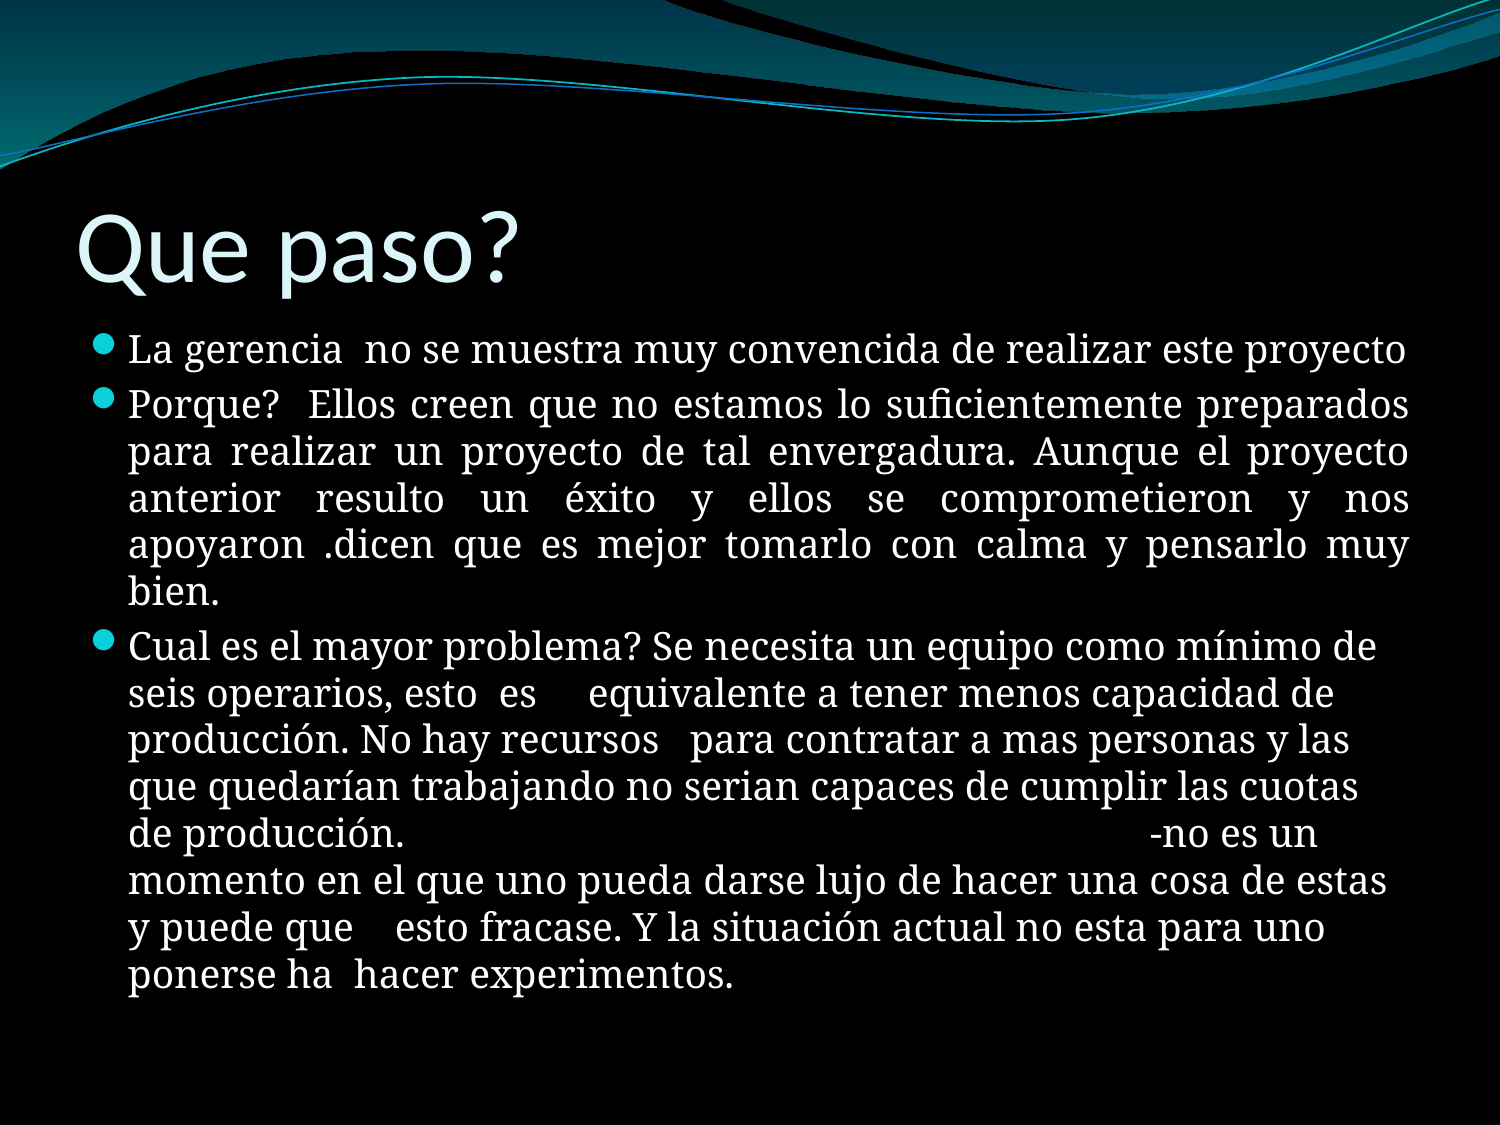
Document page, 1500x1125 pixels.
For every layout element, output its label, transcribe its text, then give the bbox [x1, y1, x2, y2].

title Que paso? [75, 115, 1425, 303]
list La gerencia no se muestra muy convencida de realizar este proyecto Porque? Ellos creen que no estamos lo suficientemente preparados para realizar un proyecto de tal envergadura. Aunque el proyecto anterior resulto un éxito y ellos se comprometieron y nos apoyaron .dicen que es mejor tomarlo con calma y pensarlo muy bien. Cual es el mayor problema? Se necesita un equipo como mínimo de seis operarios, esto es equivalente a tener menos capacidad de producción. No hay recursos para contratar a mas personas y las que quedarían trabajando no serian capaces de cumplir las cuotas de producción. -no es un momento en el que uno pueda darse lujo de hacer una cosa de estas y puede que esto fracase. Y la situación actual no esta para uno ponerse ha hacer experimentos. [75, 317, 1425, 1038]
